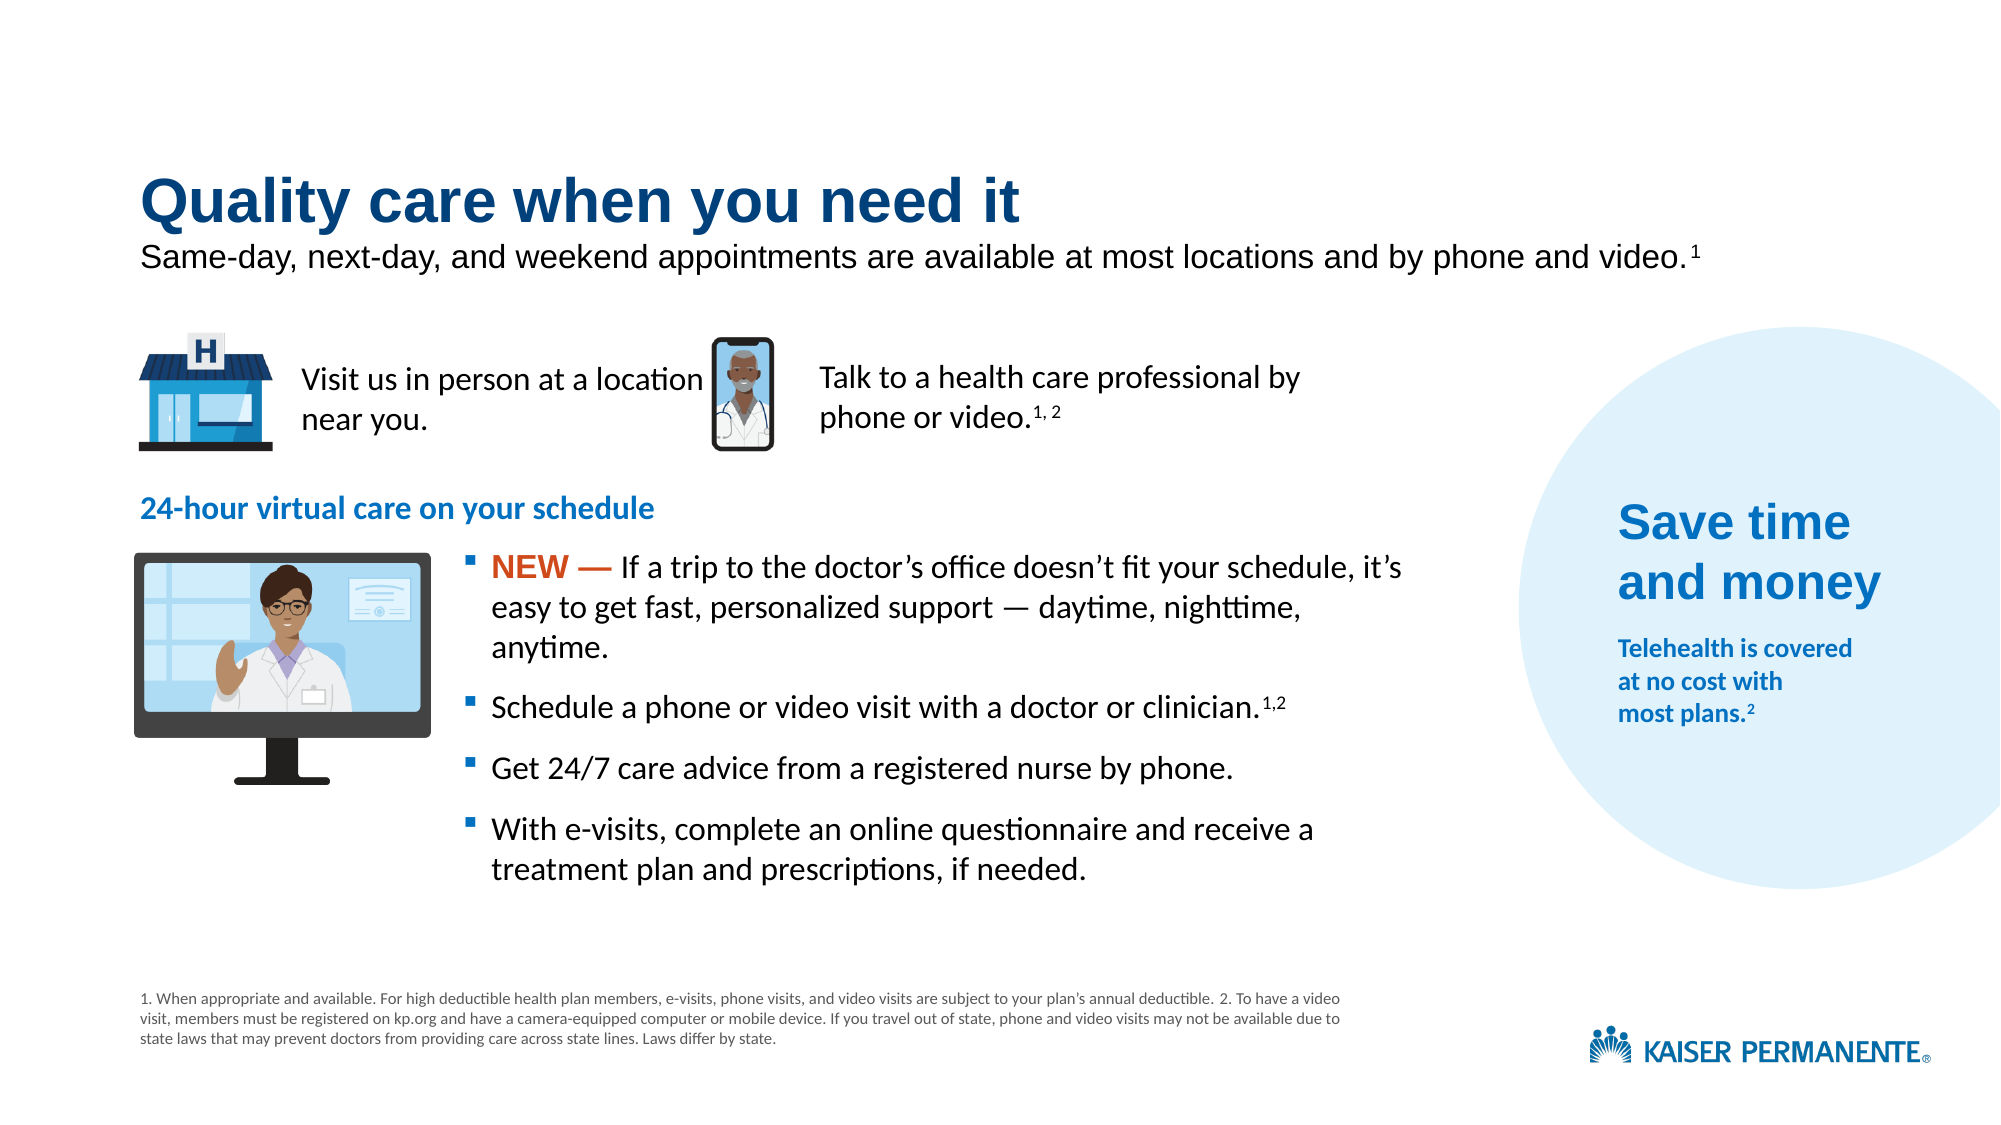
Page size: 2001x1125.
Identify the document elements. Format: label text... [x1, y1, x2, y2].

text_box 24-hour virtual care on your schedule [139, 486, 1437, 527]
text_box Visit us in person at a location near you. [286, 349, 679, 445]
text_box Talk to a health care professional by phone or video.1, 2 [806, 347, 1326, 443]
text_box NEW — If a trip to the doctor’s office doesn’t fit your schedule, it’s easy to get fast, personalized support — daytime, nighttime, anytime. Schedule a phone or video visit with a doctor or clinician.1,2 Get 24/7 care advice from a registered nurse by phone. With e-visits, complete an online questionnaire and receive a treatment plan and prescriptions, if needed. [462, 545, 1406, 948]
picture [1590, 1025, 1931, 1063]
picture [679, 329, 806, 456]
text_box Quality care when you need it Same-day, next-day, and weekend appointments are available at most locations and by phone and video.1 [139, 160, 1729, 346]
picture [124, 512, 438, 825]
picture [130, 316, 281, 467]
text_box 1. When appropriate and available. For high deductible health plan members, e-visits, phone visits, and video visits are subject to your plan’s annual deductible. 2. To have a video visit, members must be registered on kp.org and have a camera-equipped computer or mobile device. If you travel out of state, phone and video visits may not be available due to state laws that may prevent doctors from providing care across state lines. Laws differ by state. [139, 987, 1374, 1068]
text_box Save time and money Telehealth is covered at no cost with most plans.2 [1603, 482, 2000, 736]
text_box [1517, 325, 2000, 891]
